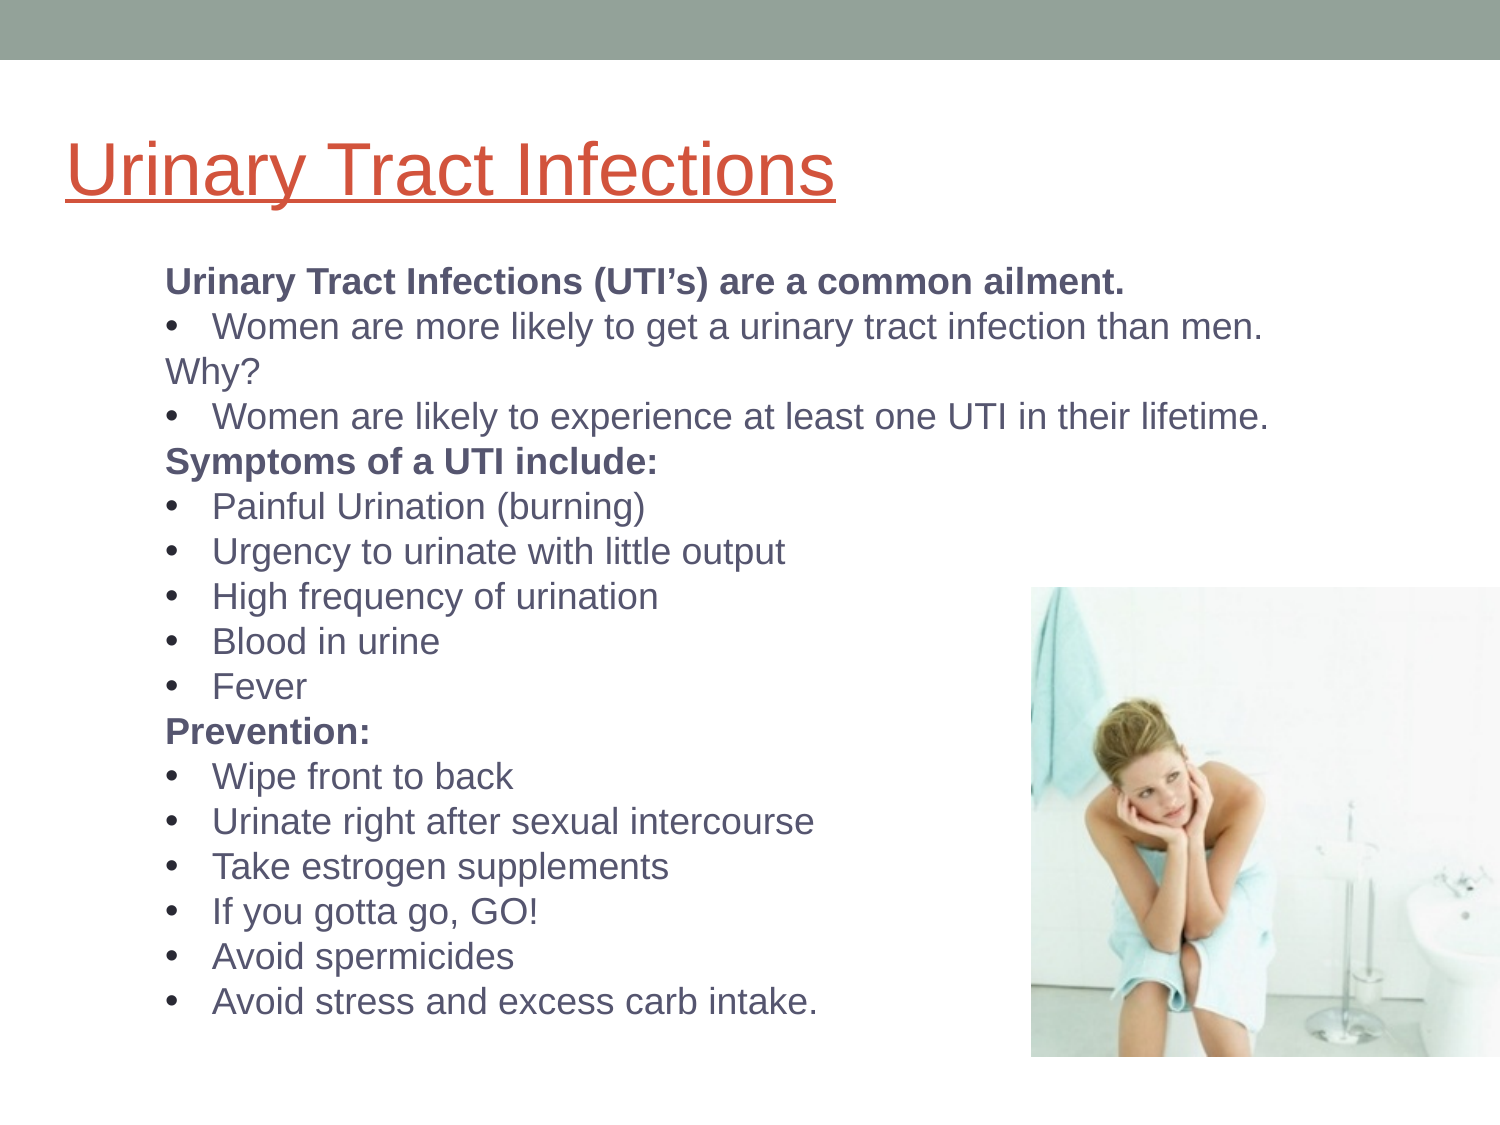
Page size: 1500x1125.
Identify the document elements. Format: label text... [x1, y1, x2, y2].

text_box Urinary Tract Infections (UTI’s) are a common ailment. Women are more likely to get a urinary tract infection than men. Why? Women are likely to experience at least one UTI in their lifetime. Symptoms of a UTI include: Painful Urination (burning) Urgency to urinate with little output High frequency of urination Blood in urine Fever Prevention: Wipe front to back Urinate right after sexual intercourse Take estrogen supplements If you gotta go, GO! Avoid spermicides Avoid stress and excess carb intake. [149, 249, 1413, 1083]
picture [1030, 587, 1500, 1057]
text_box Urinary Tract Infections [50, 112, 988, 219]
